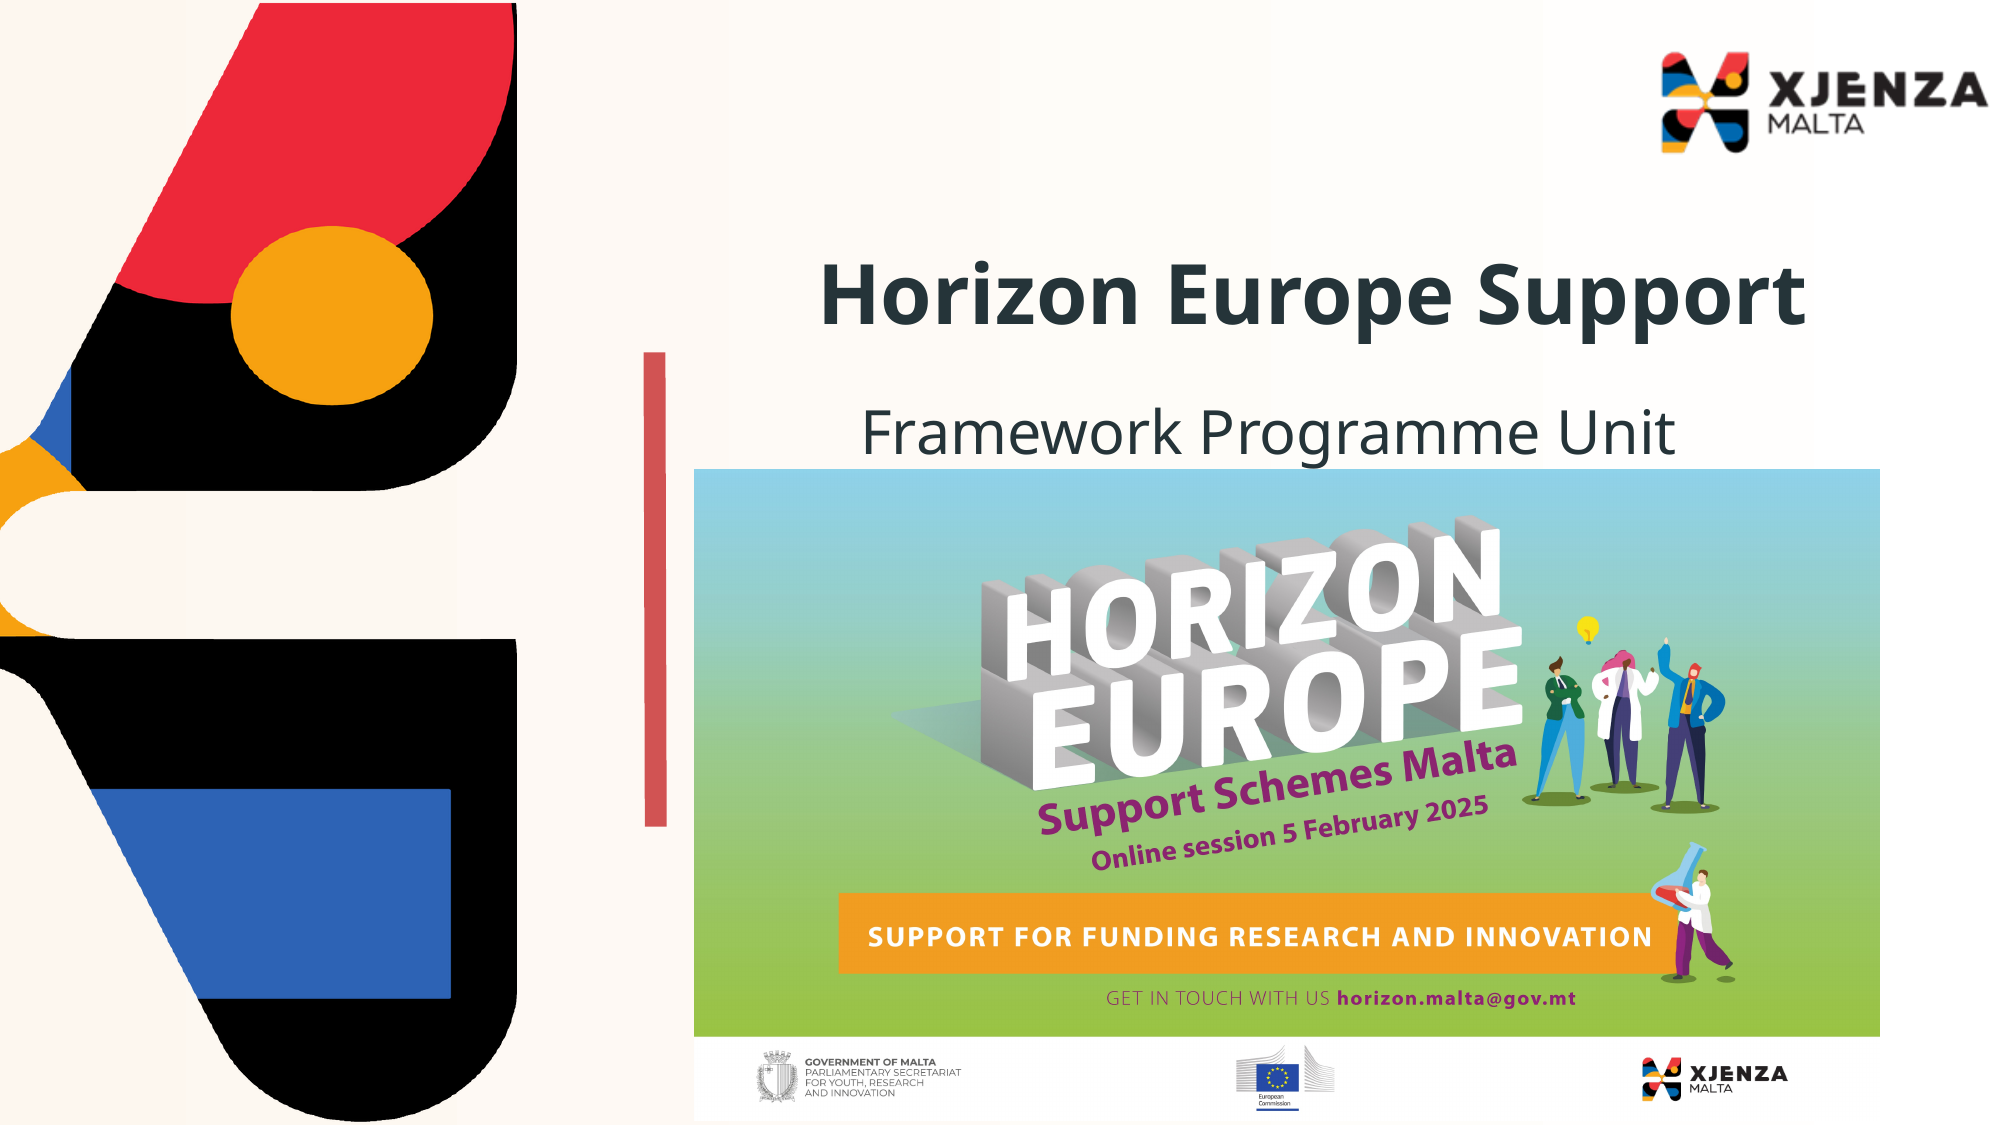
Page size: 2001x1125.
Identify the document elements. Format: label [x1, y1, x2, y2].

text_box [0, 0, 2000, 1125]
picture [1638, 37, 2000, 164]
picture [693, 468, 1881, 1122]
